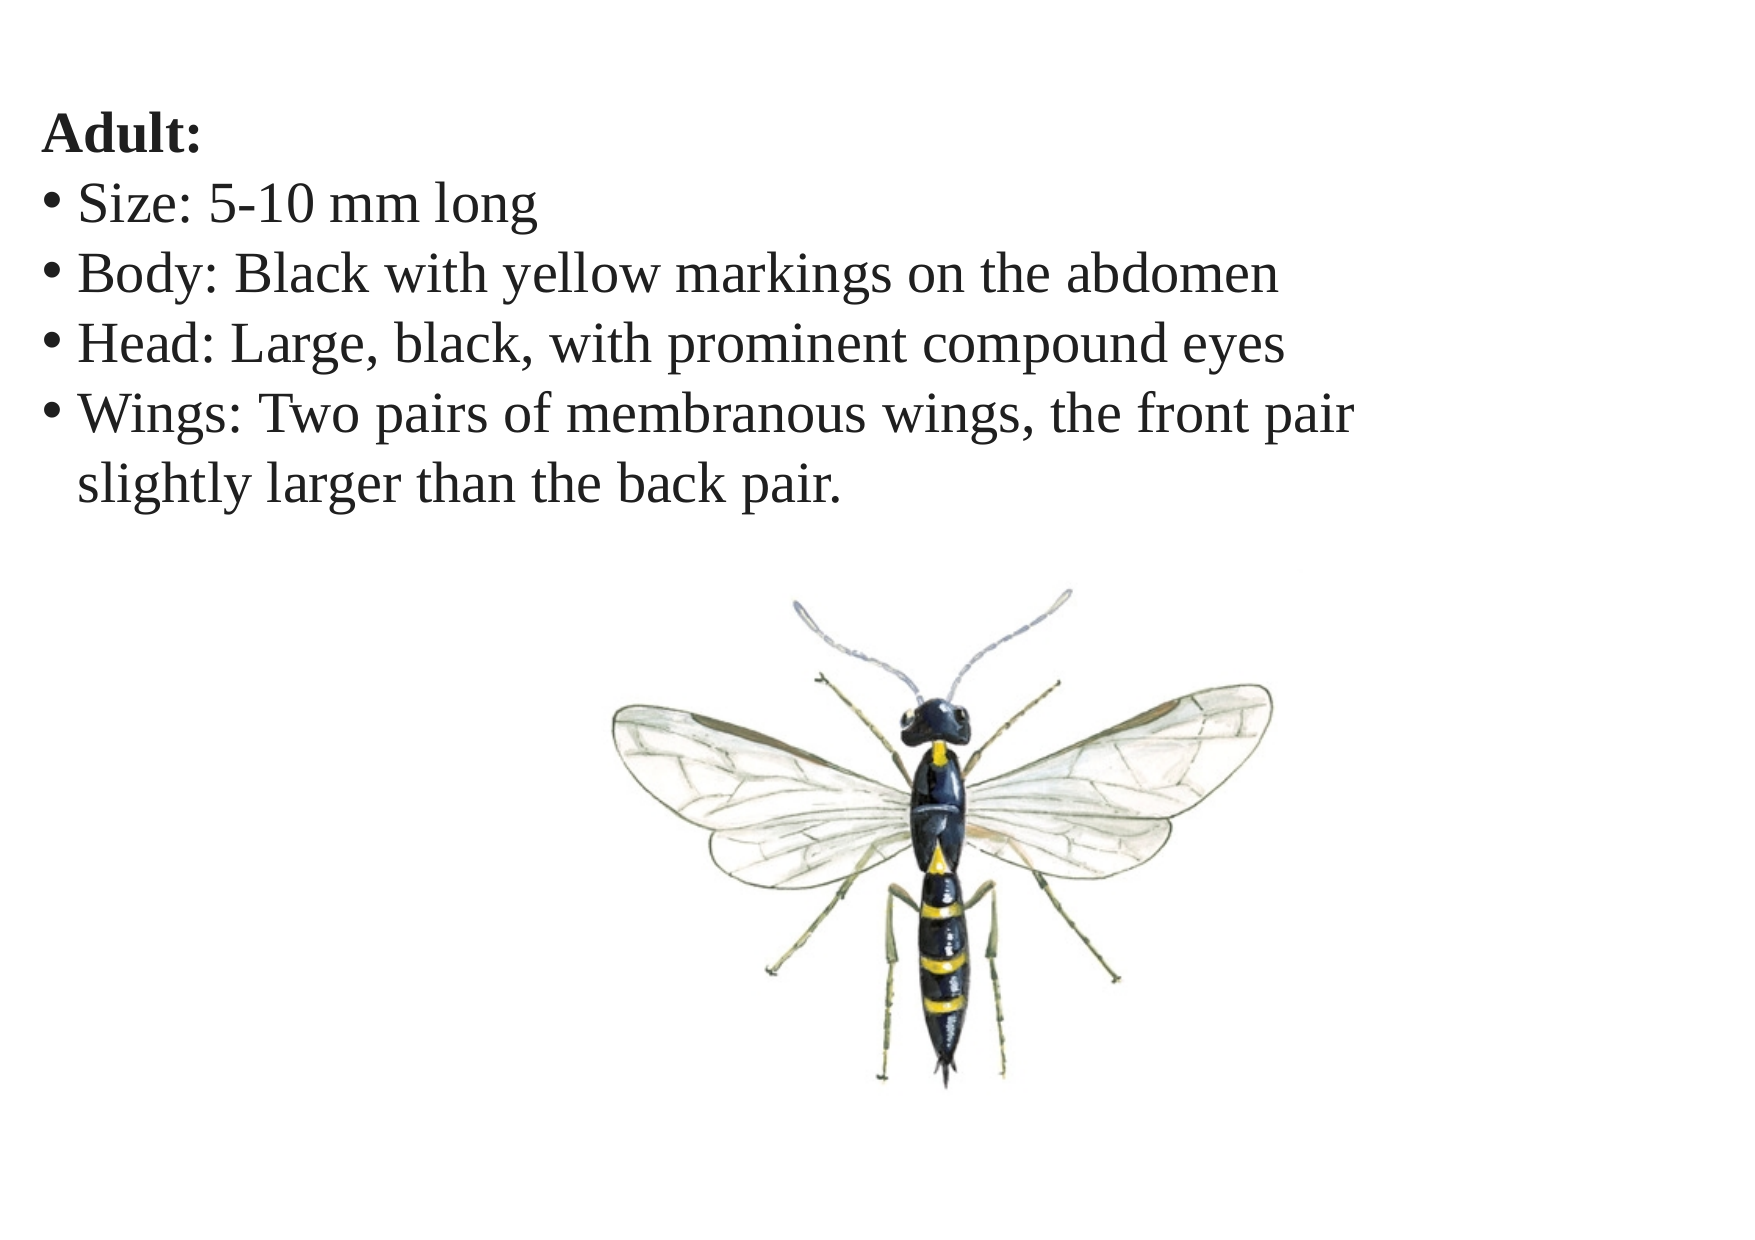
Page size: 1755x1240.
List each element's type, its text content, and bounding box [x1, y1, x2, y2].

text_box Adult: Size: 5-10 mm long Body: Black with yellow markings on the abdomen Head: Large, black, with prominent compound eyes Wings: Two pairs of membranous wings, the front pair slightly larger than the back pair. [27, 86, 1540, 601]
picture [576, 569, 1328, 1105]
